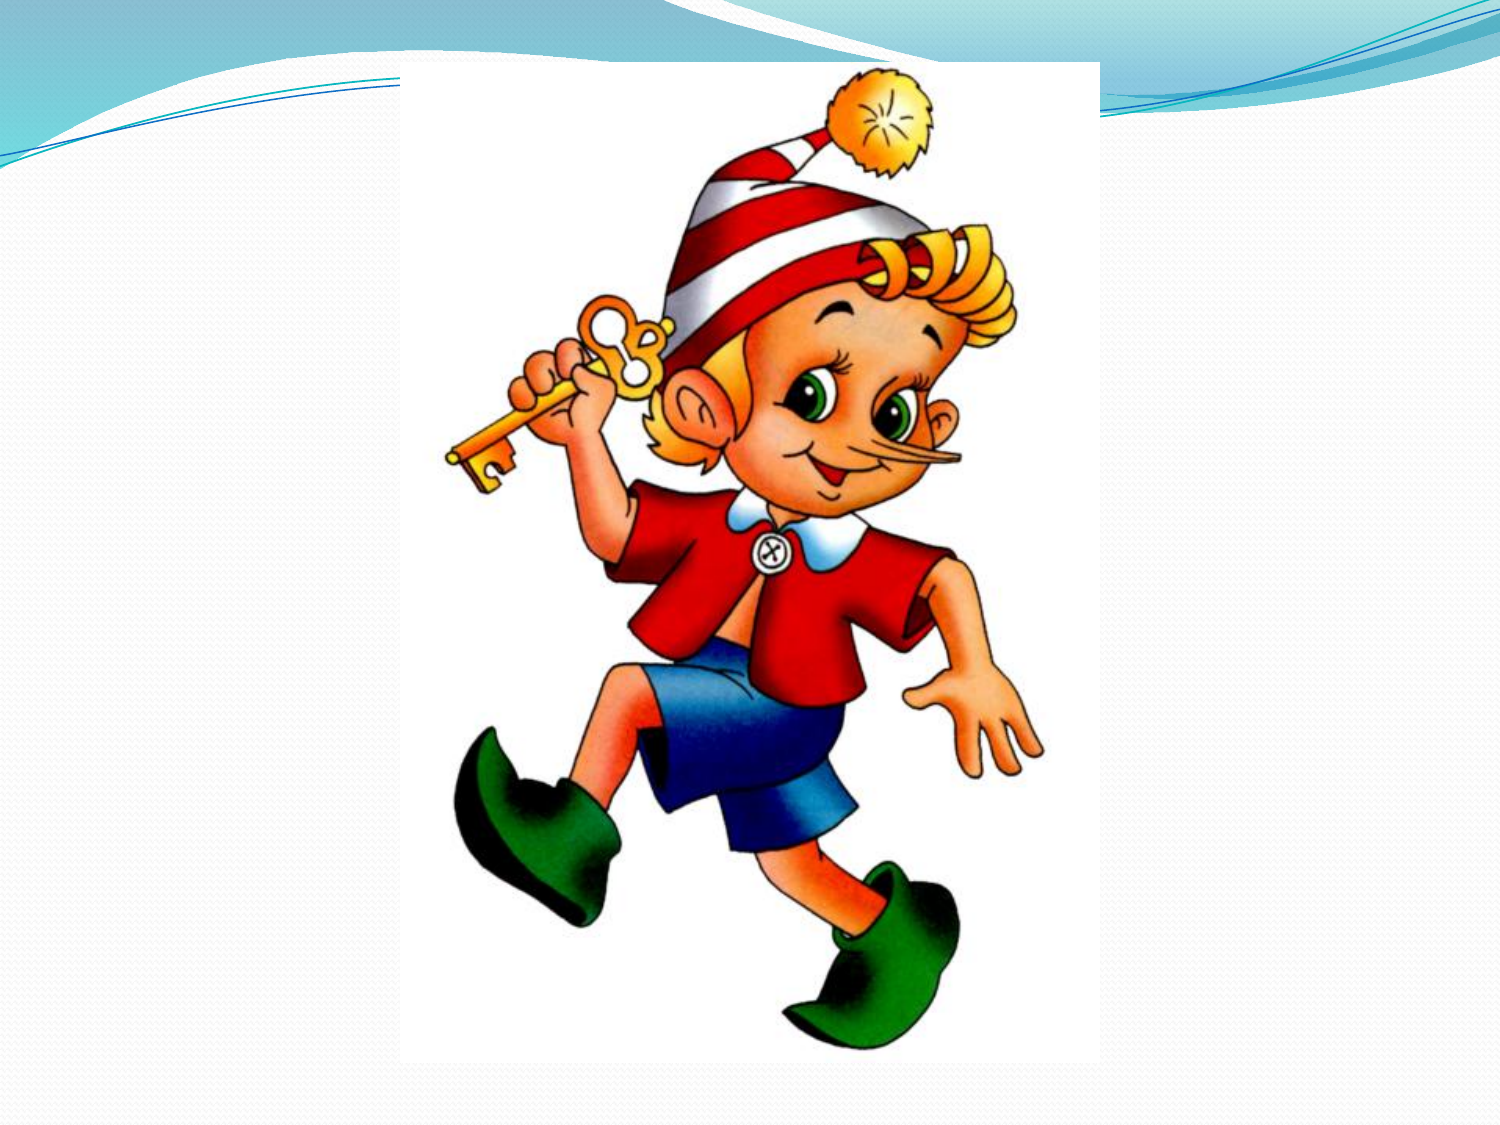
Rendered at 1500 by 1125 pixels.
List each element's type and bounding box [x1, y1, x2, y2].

picture [400, 62, 1100, 1063]
